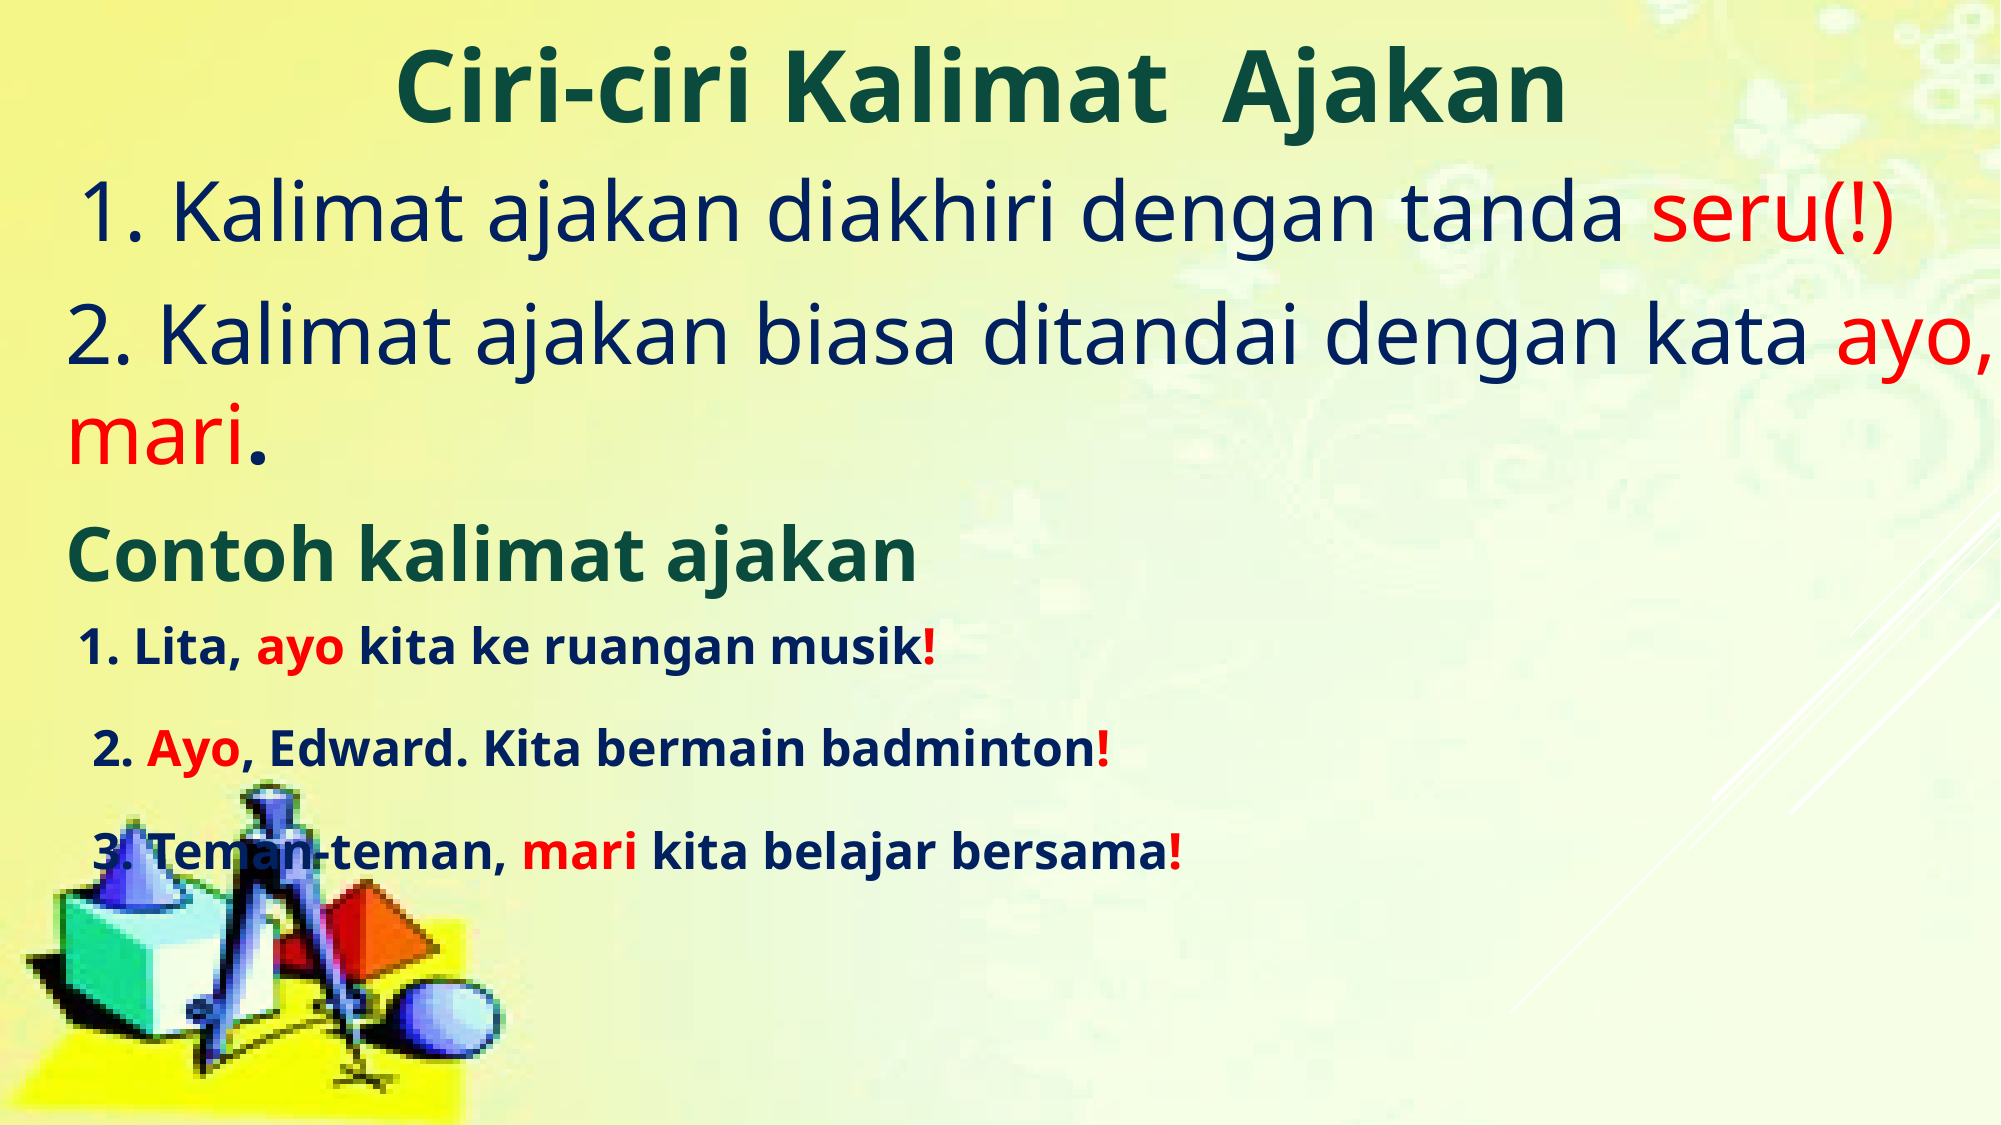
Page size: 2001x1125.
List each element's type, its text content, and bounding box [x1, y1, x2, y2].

text_box Contoh kalimat ajakan [50, 427, 1451, 675]
text_box [50, 709, 921, 834]
text_box 1. Kalimat ajakan diakhiri dengan tanda seru(!) [63, 150, 1937, 266]
title Ciri-ciri Kalimat Ajakan [378, 0, 1779, 150]
text_box 2. Kalimat ajakan biasa ditandai dengan kata ayo, mari. [50, 273, 2000, 489]
picture [0, 0, 2001, 1125]
text_box 2. Ayo, Edward. Kita bermain badminton! [77, 709, 1496, 785]
text_box 1. Lita, ayo kita ke ruangan musik! [63, 606, 1481, 682]
text_box 3. Teman-teman, mari kita belajar bersama! [77, 811, 1496, 887]
